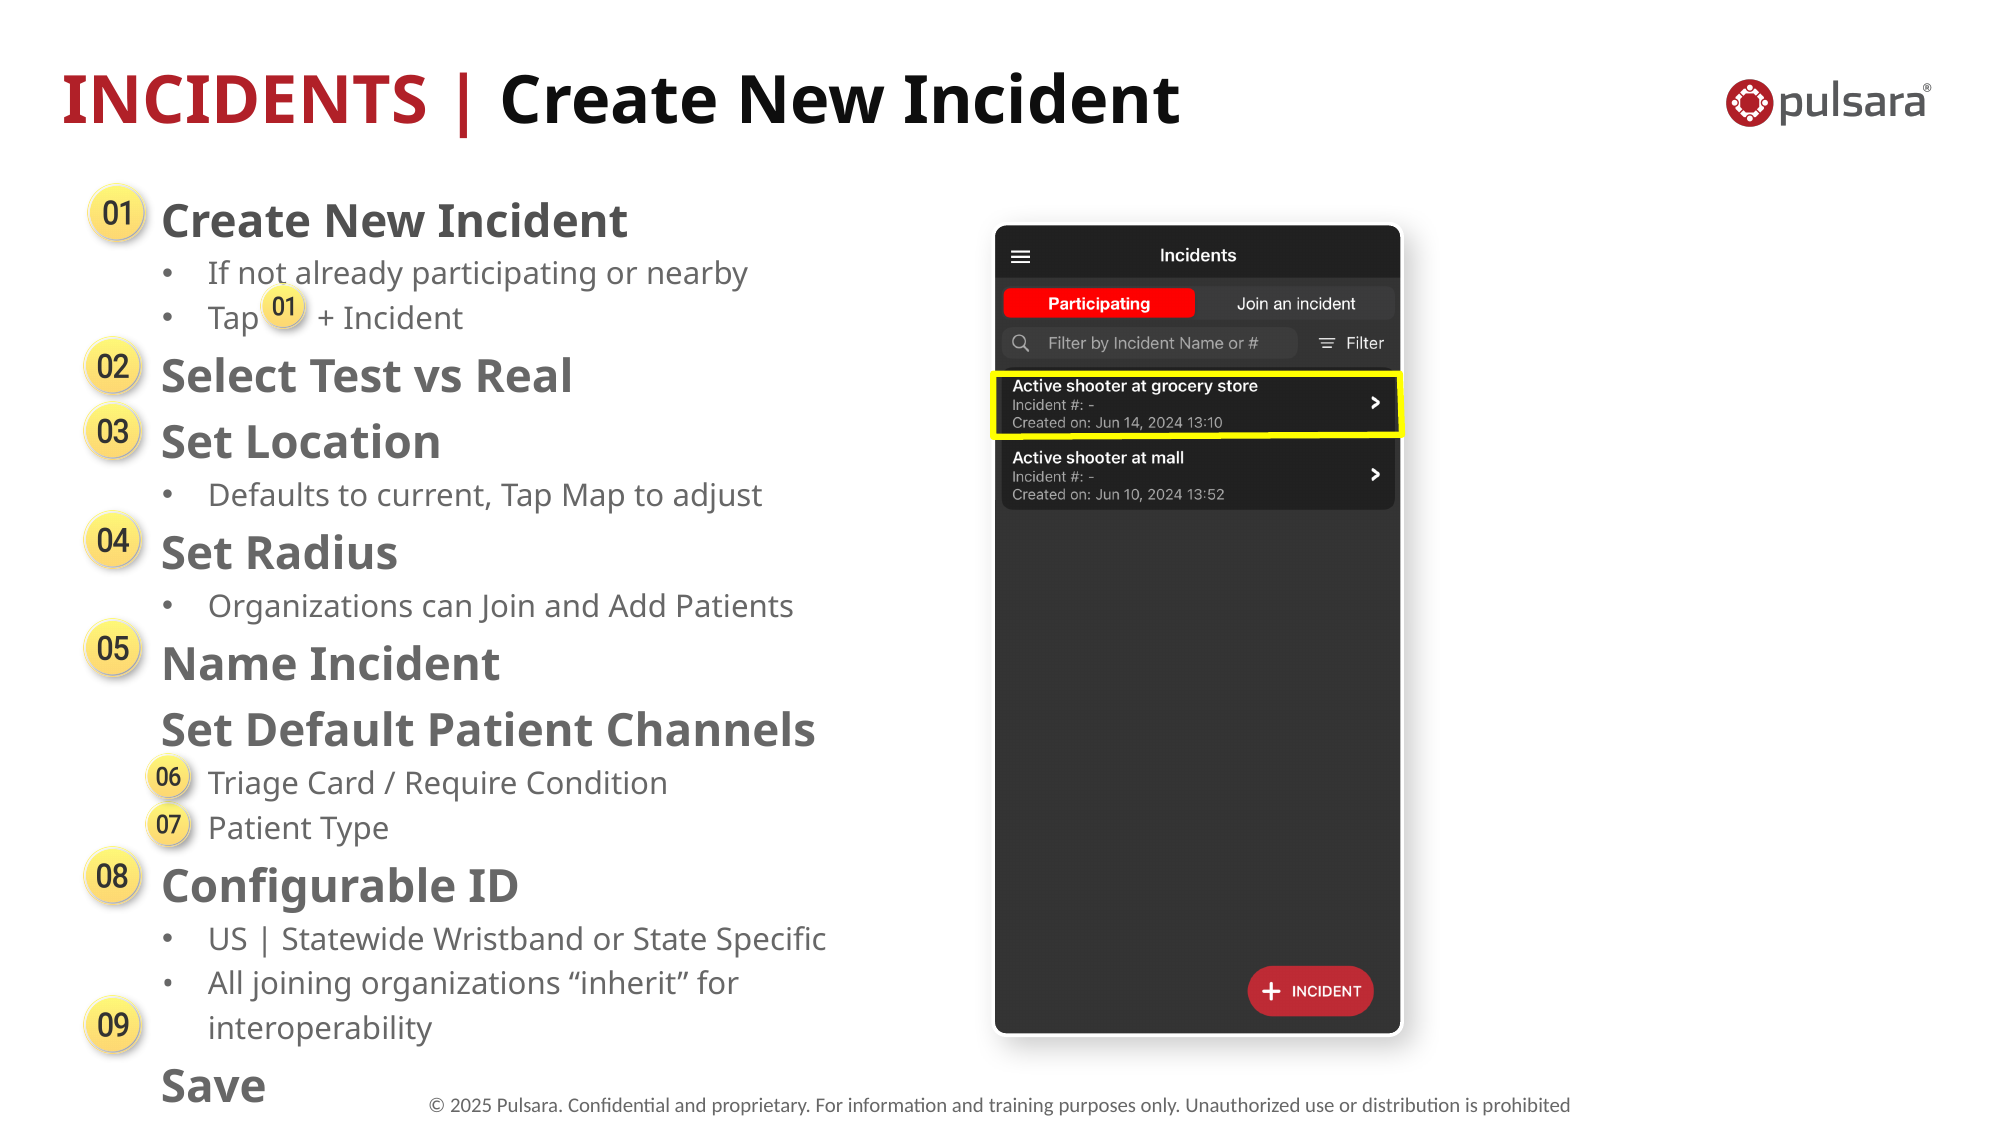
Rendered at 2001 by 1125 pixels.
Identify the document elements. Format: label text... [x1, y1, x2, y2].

picture [145, 753, 192, 799]
picture [260, 283, 306, 329]
picture [83, 509, 142, 569]
picture [83, 401, 142, 460]
picture [1723, 75, 1934, 131]
picture [83, 618, 142, 678]
picture [87, 183, 147, 243]
picture [83, 995, 142, 1055]
picture [83, 846, 142, 905]
text_box Create New Incident If not already participating or nearby Tap + Incident Select Test vs Real Set Location Defaults to current, Tap Map to adjust Set Radius Organizations can Join and Add Patients Name Incident Set Default Patient Channels Triage Card / Require Condition Patient Type Configurable ID US | Statewide Wristband or State Specific All joining organizations “inherit” for interoperability Save [145, 183, 936, 1125]
text_box INCIDENTS | Create New Incident [47, 49, 1260, 145]
picture [992, 223, 1403, 1036]
picture [145, 801, 192, 847]
picture [83, 336, 142, 395]
